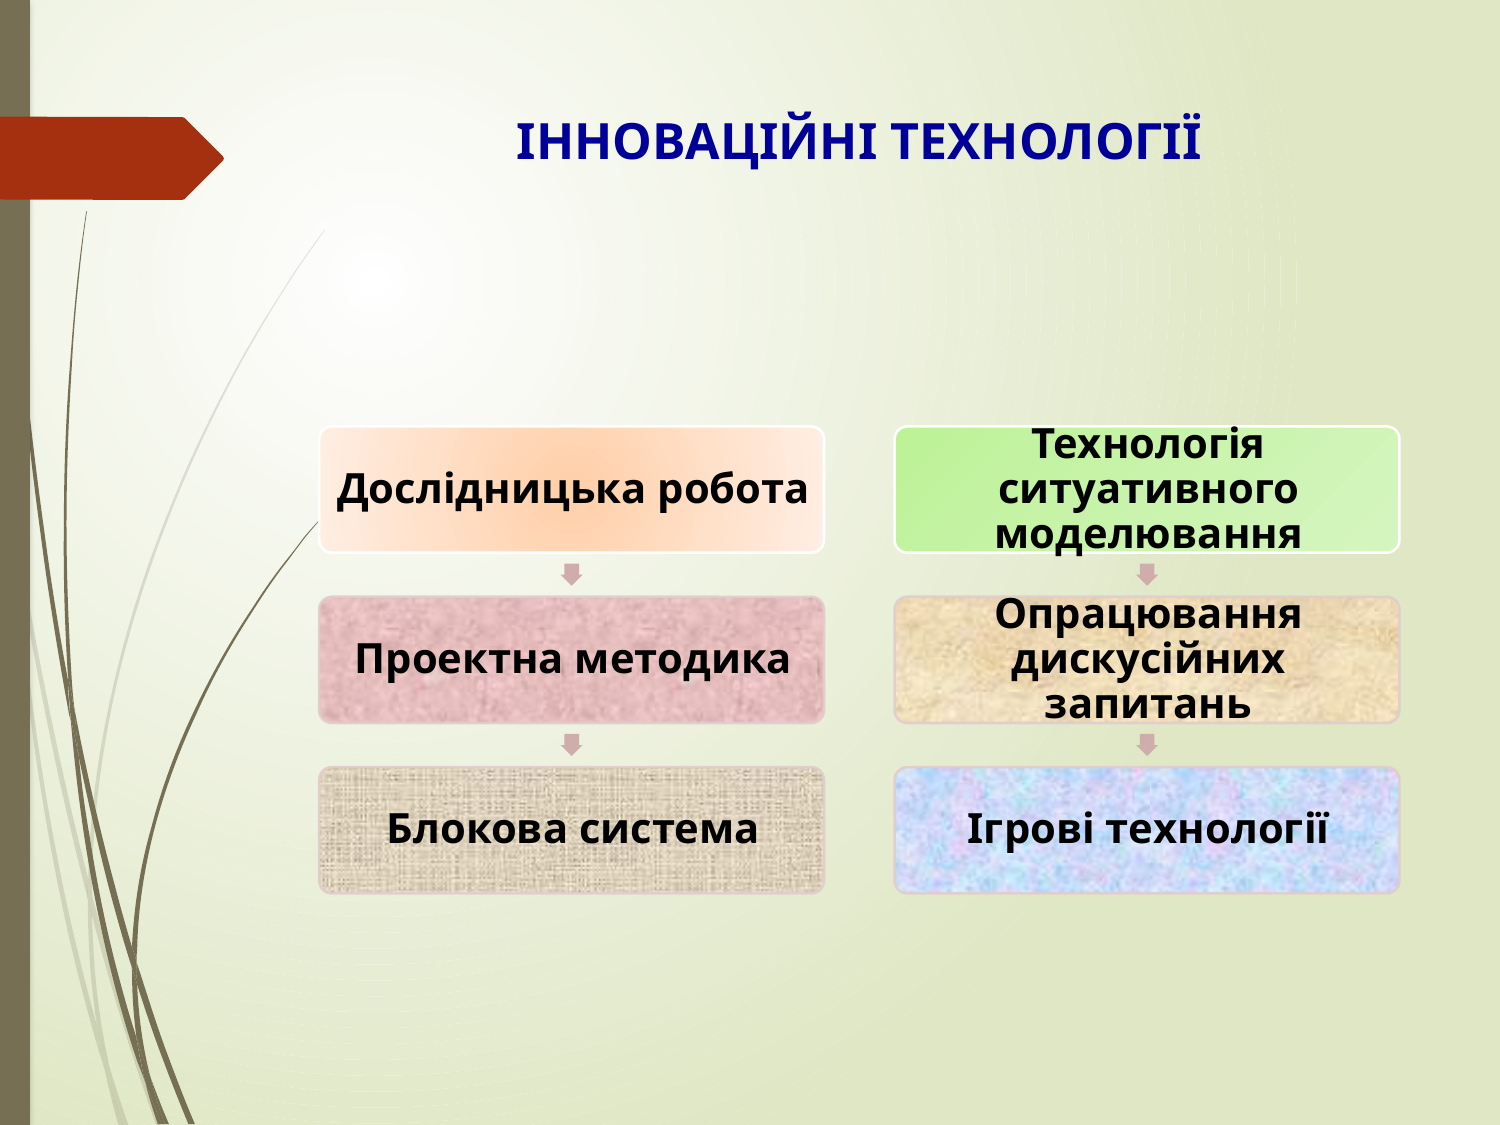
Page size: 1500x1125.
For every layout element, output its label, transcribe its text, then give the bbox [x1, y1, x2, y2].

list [318, 349, 1401, 971]
title ІННОВАЦІЙНІ ТЕХНОЛОГІЇ [319, 102, 1400, 313]
